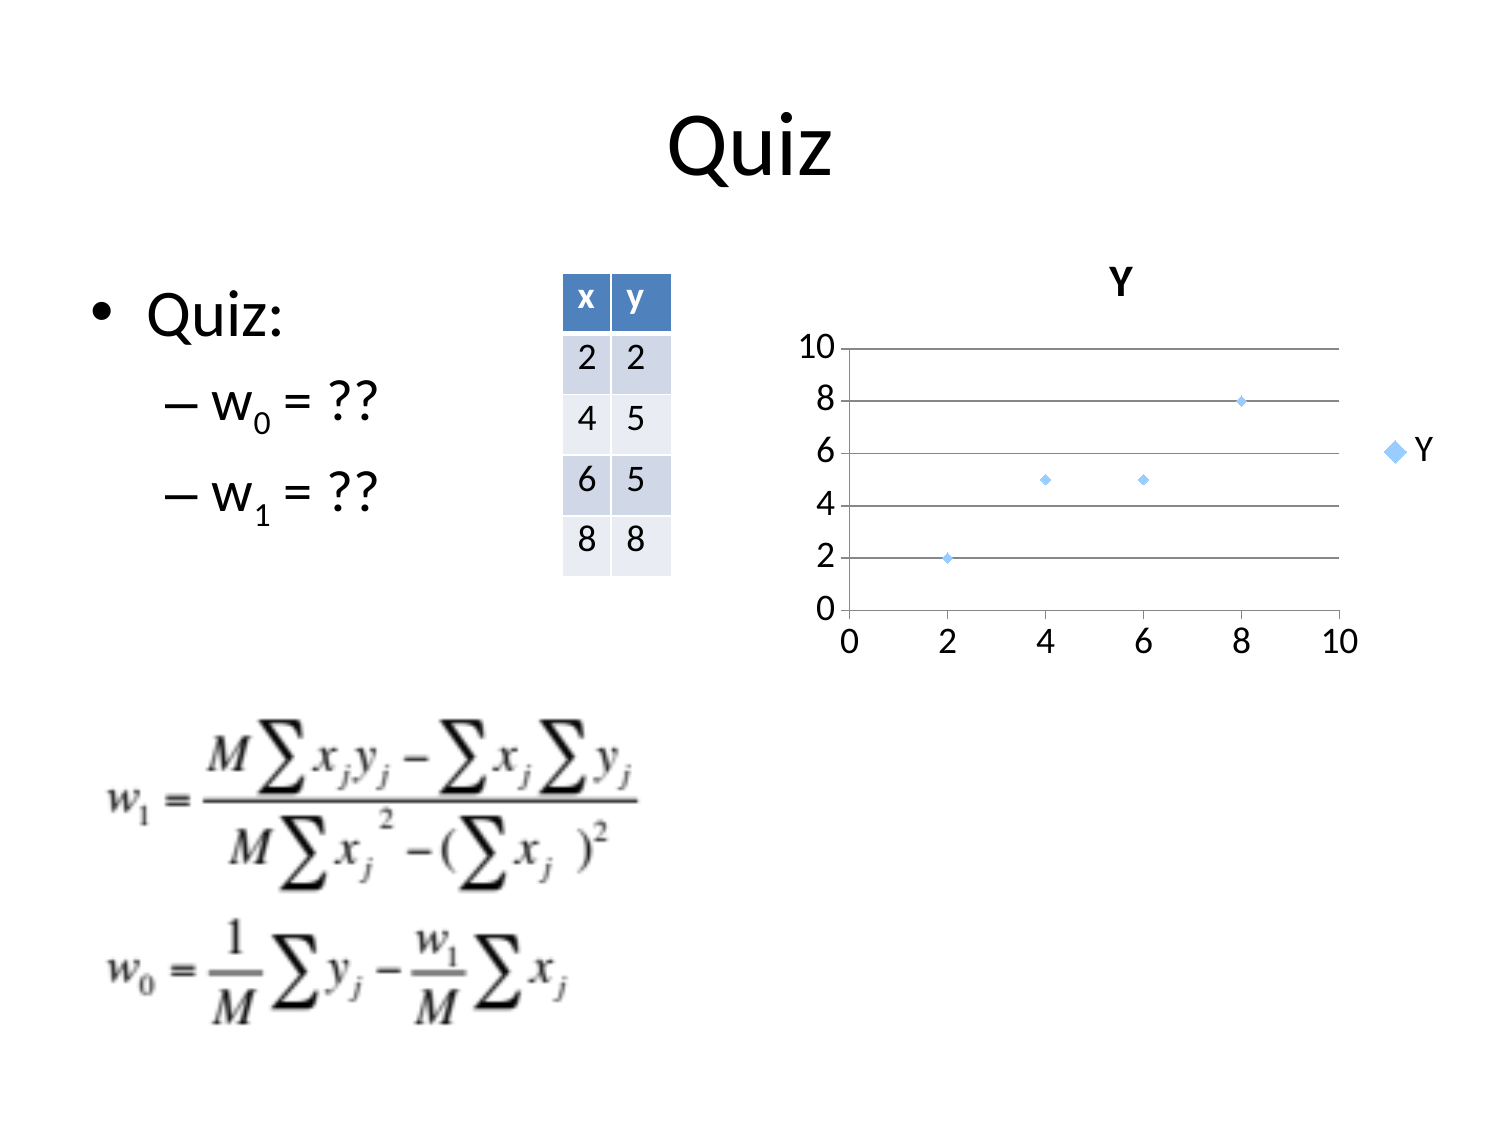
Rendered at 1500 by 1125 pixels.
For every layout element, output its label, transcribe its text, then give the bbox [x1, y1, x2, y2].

table_cell 5 [612, 395, 671, 454]
list Quiz: w0 = ?? w1 = ?? [75, 262, 1425, 1005]
table_cell 2 [563, 336, 610, 394]
table_cell 8 [563, 517, 610, 576]
chart [783, 231, 1459, 672]
table_cell 6 [563, 456, 610, 515]
table_cell 2 [612, 336, 671, 394]
table_header y [612, 274, 671, 331]
table_cell 8 [612, 517, 671, 576]
table_cell 4 [563, 395, 610, 454]
table_header x [563, 274, 610, 331]
table_cell 5 [612, 456, 671, 515]
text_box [100, 711, 648, 1029]
title Quiz [75, 45, 1425, 233]
